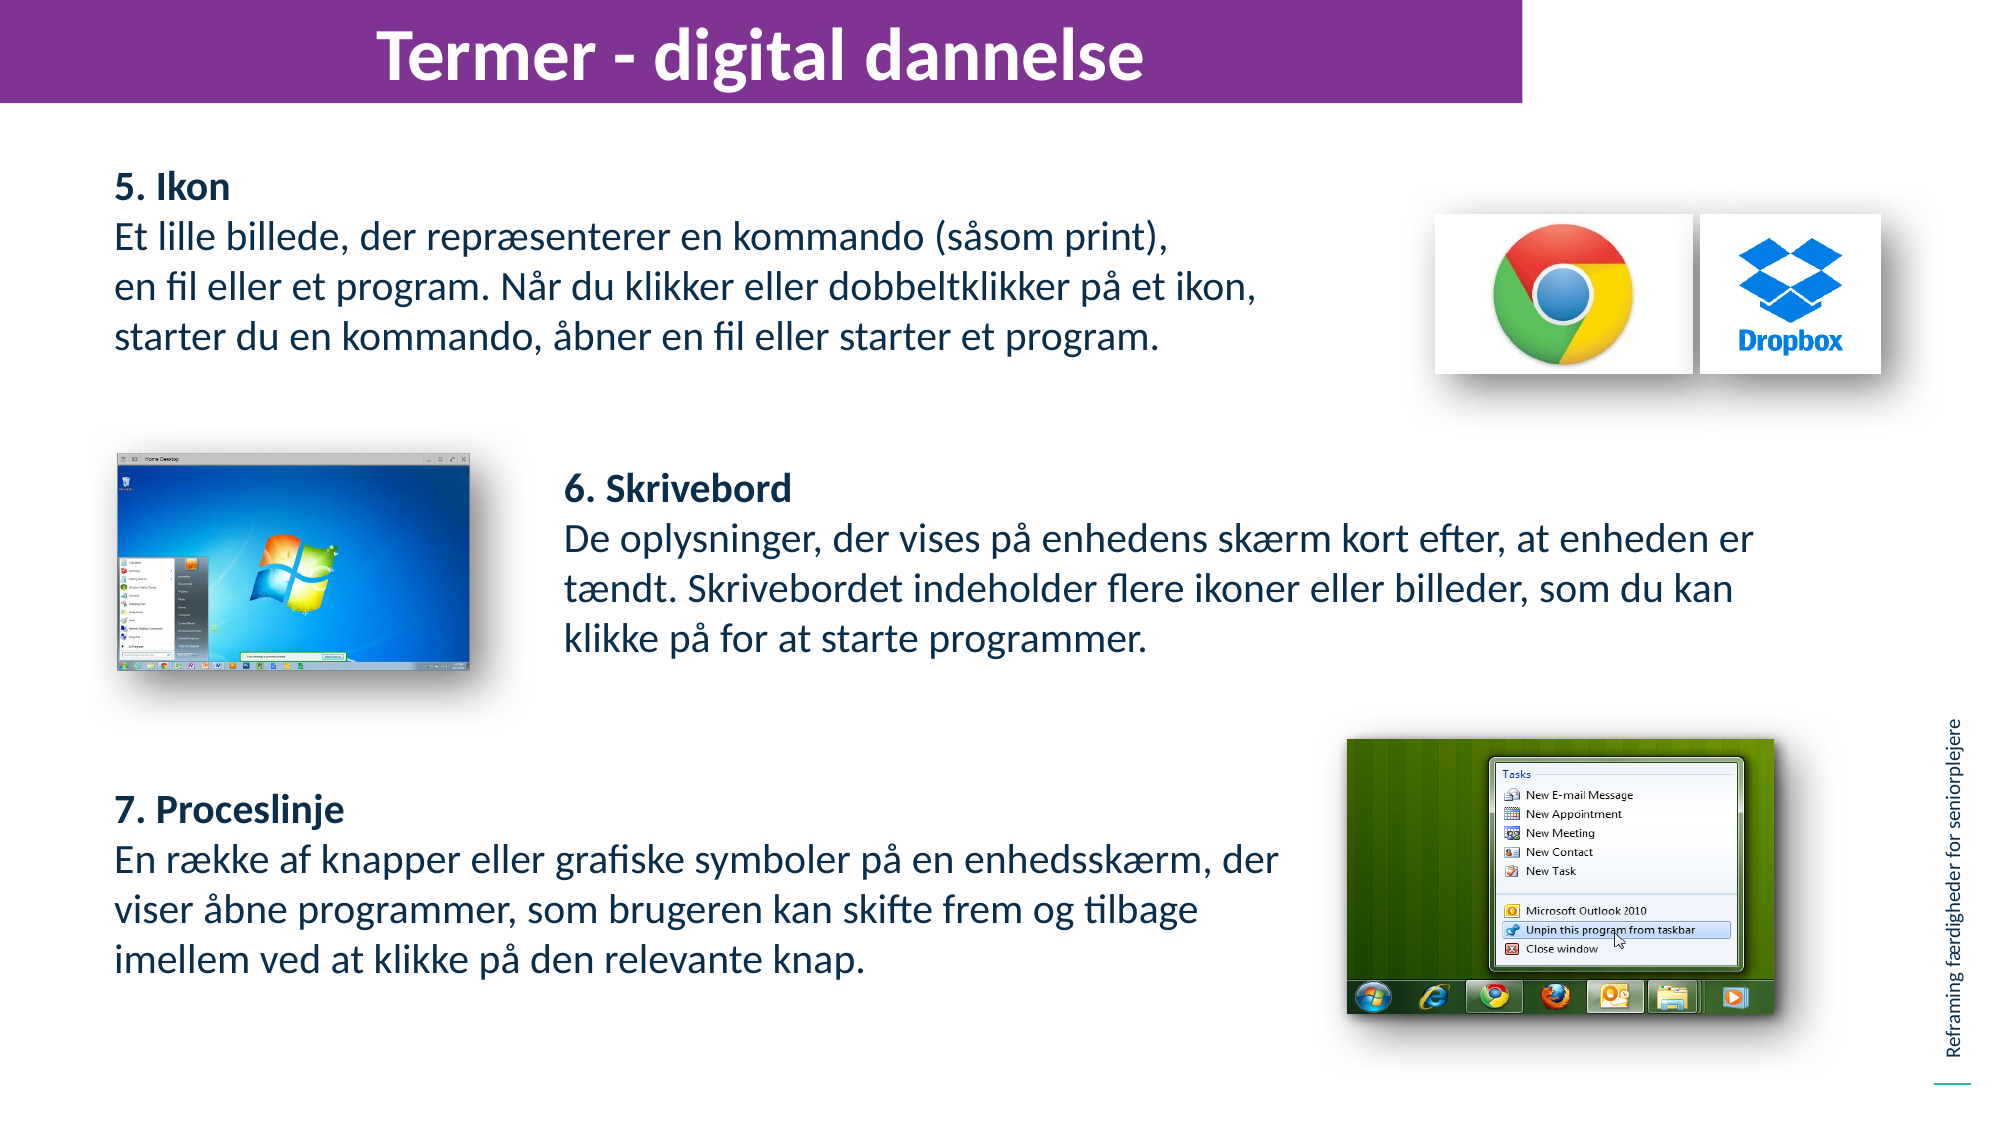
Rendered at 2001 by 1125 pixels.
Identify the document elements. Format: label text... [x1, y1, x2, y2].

text_box Termer - digital dannelse [0, 0, 1523, 104]
text_box 5. Ikon Et lille billede, der repræsenterer en kommando (såsom print), en fil eller et program. Når du klikker eller dobbeltklikker på et ikon, starter du en kommando, åbner en fil eller starter et program. 7. Proceslinje En række af knapper eller grafiske symboler på en enhedsskærm, der viser åbne programmer, som brugeren kan skifte frem og tilbage imellem ved at klikke på den relevante knap. [99, 101, 1847, 1125]
picture [1700, 214, 1882, 374]
text_box 6. Skrivebord De oplysninger, der vises på enhedens skærm kort efter, at enheden er tændt. Skrivebordet indeholder flere ikoner eller billeder, som du kan klikke på for at starte programmer. [548, 403, 1811, 669]
picture [1434, 214, 1694, 374]
picture [1336, 730, 1792, 1029]
picture [117, 453, 470, 672]
